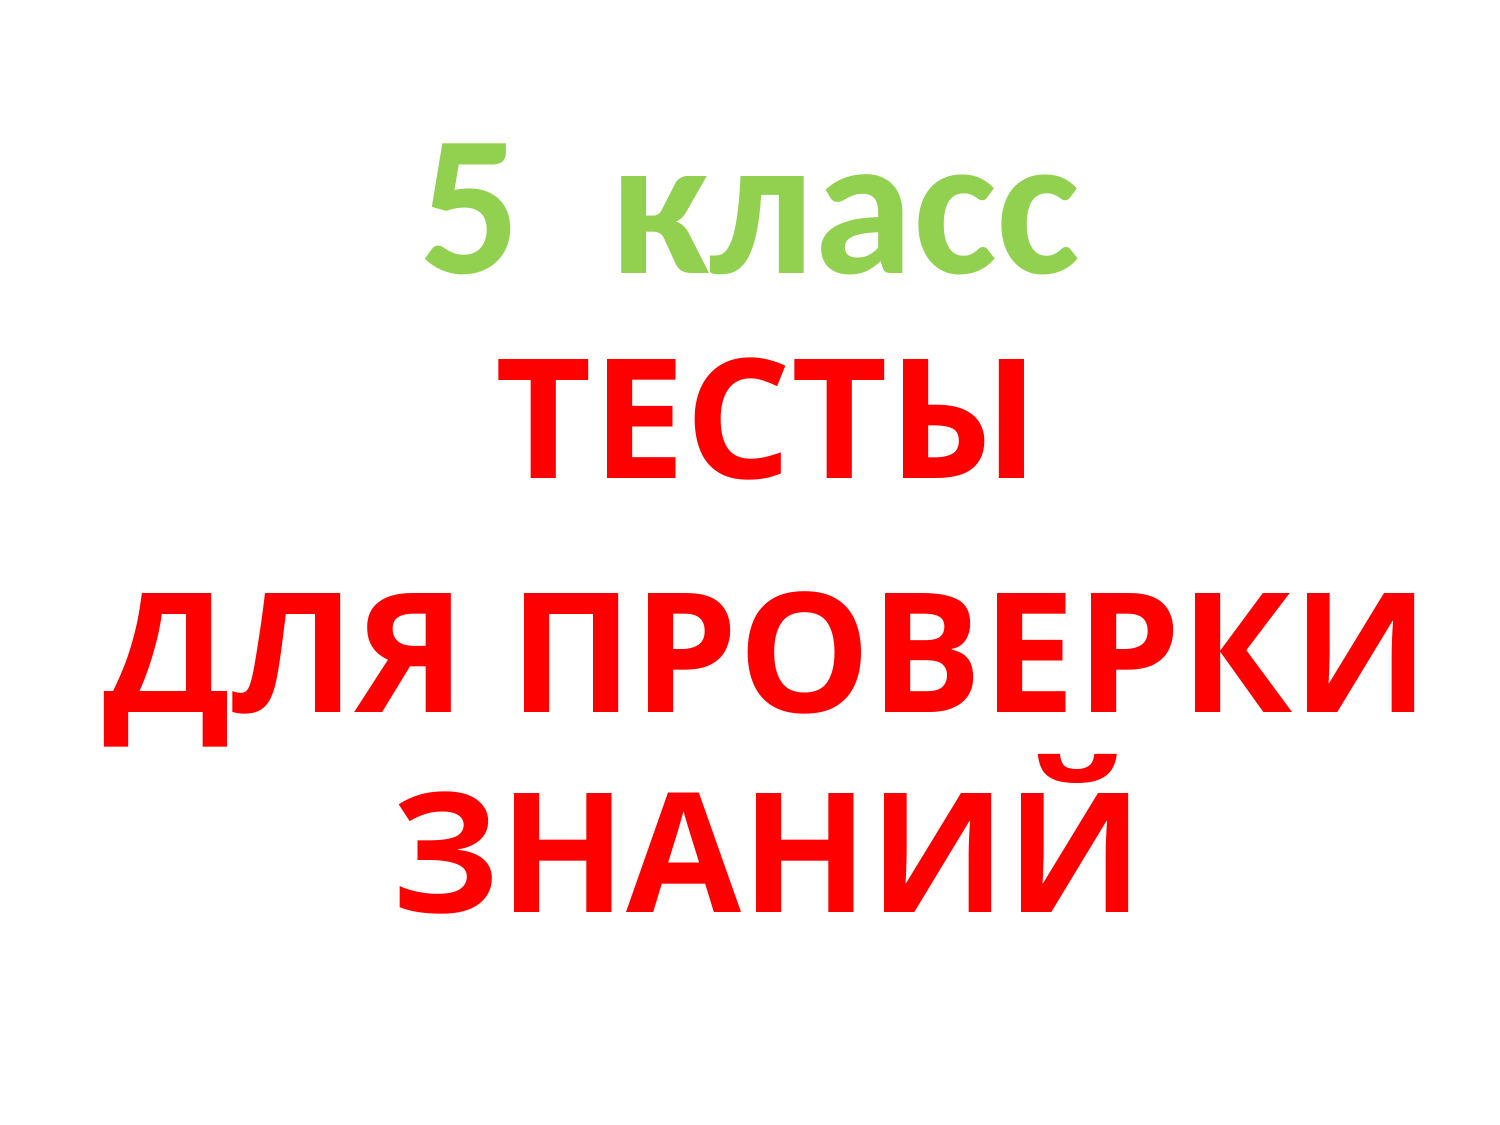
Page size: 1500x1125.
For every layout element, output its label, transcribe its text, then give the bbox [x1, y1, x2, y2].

subtitle ТЕСТЫ ДЛЯ ПРОВЕРКИ ЗНАНИЙ [82, 304, 1454, 925]
title 5 класс [112, 93, 1388, 293]
